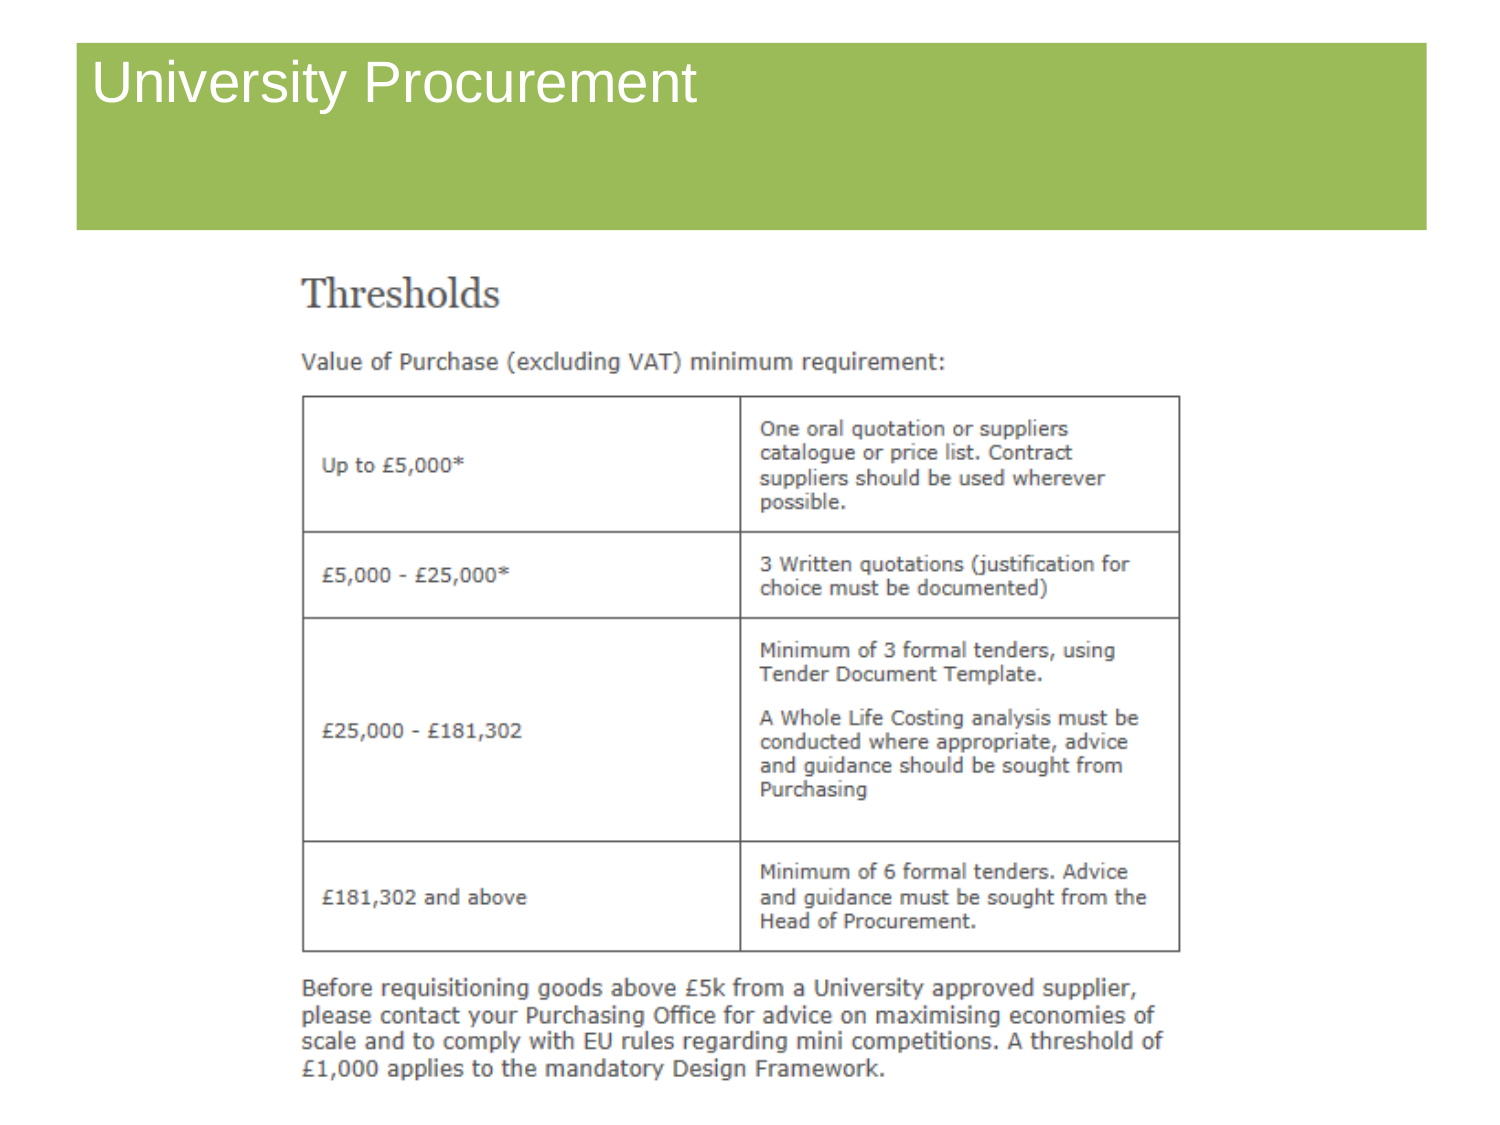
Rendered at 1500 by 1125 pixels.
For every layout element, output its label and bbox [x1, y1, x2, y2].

picture [277, 255, 1200, 1099]
